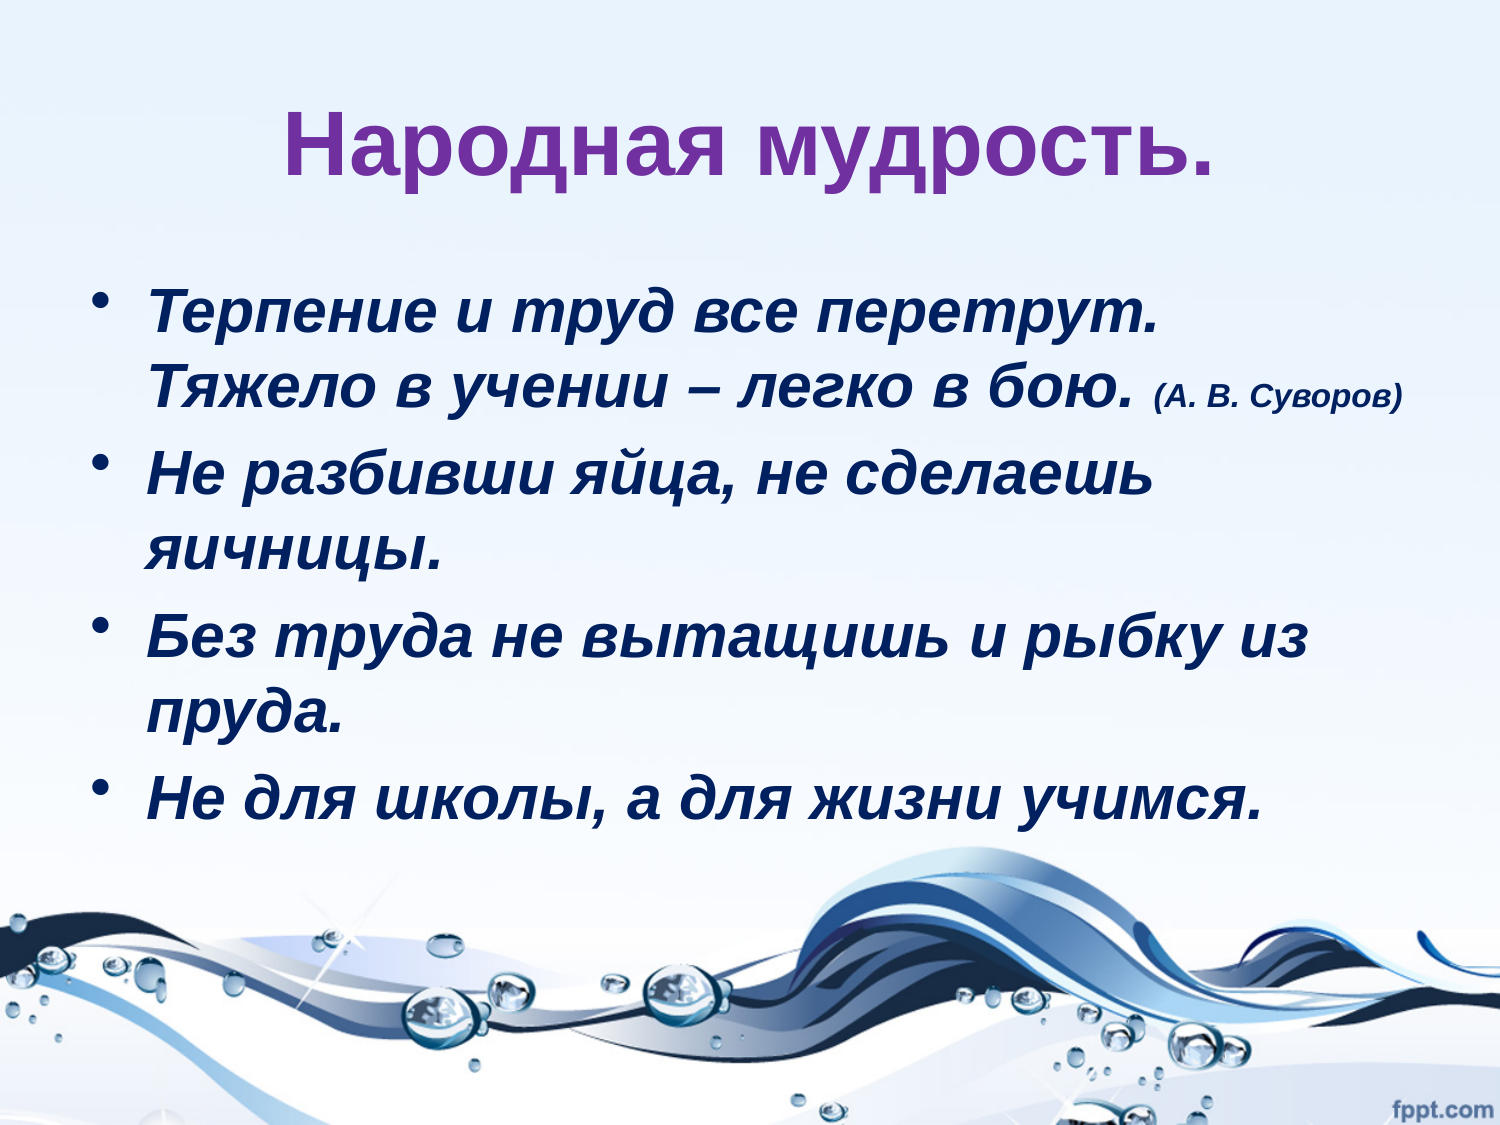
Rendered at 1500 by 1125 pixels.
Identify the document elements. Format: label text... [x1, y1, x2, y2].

list Терпение и труд все перетрут. Тяжело в учении – легко в бою. (А. В. Суворов) Не разбивши яйца, не сделаешь яичницы. Без труда не вытащишь и рыбку из пруда. Не для школы, а для жизни учимся. [74, 262, 1426, 1006]
title Народная мудрость. [74, 44, 1426, 233]
picture [0, 0, 1500, 1125]
